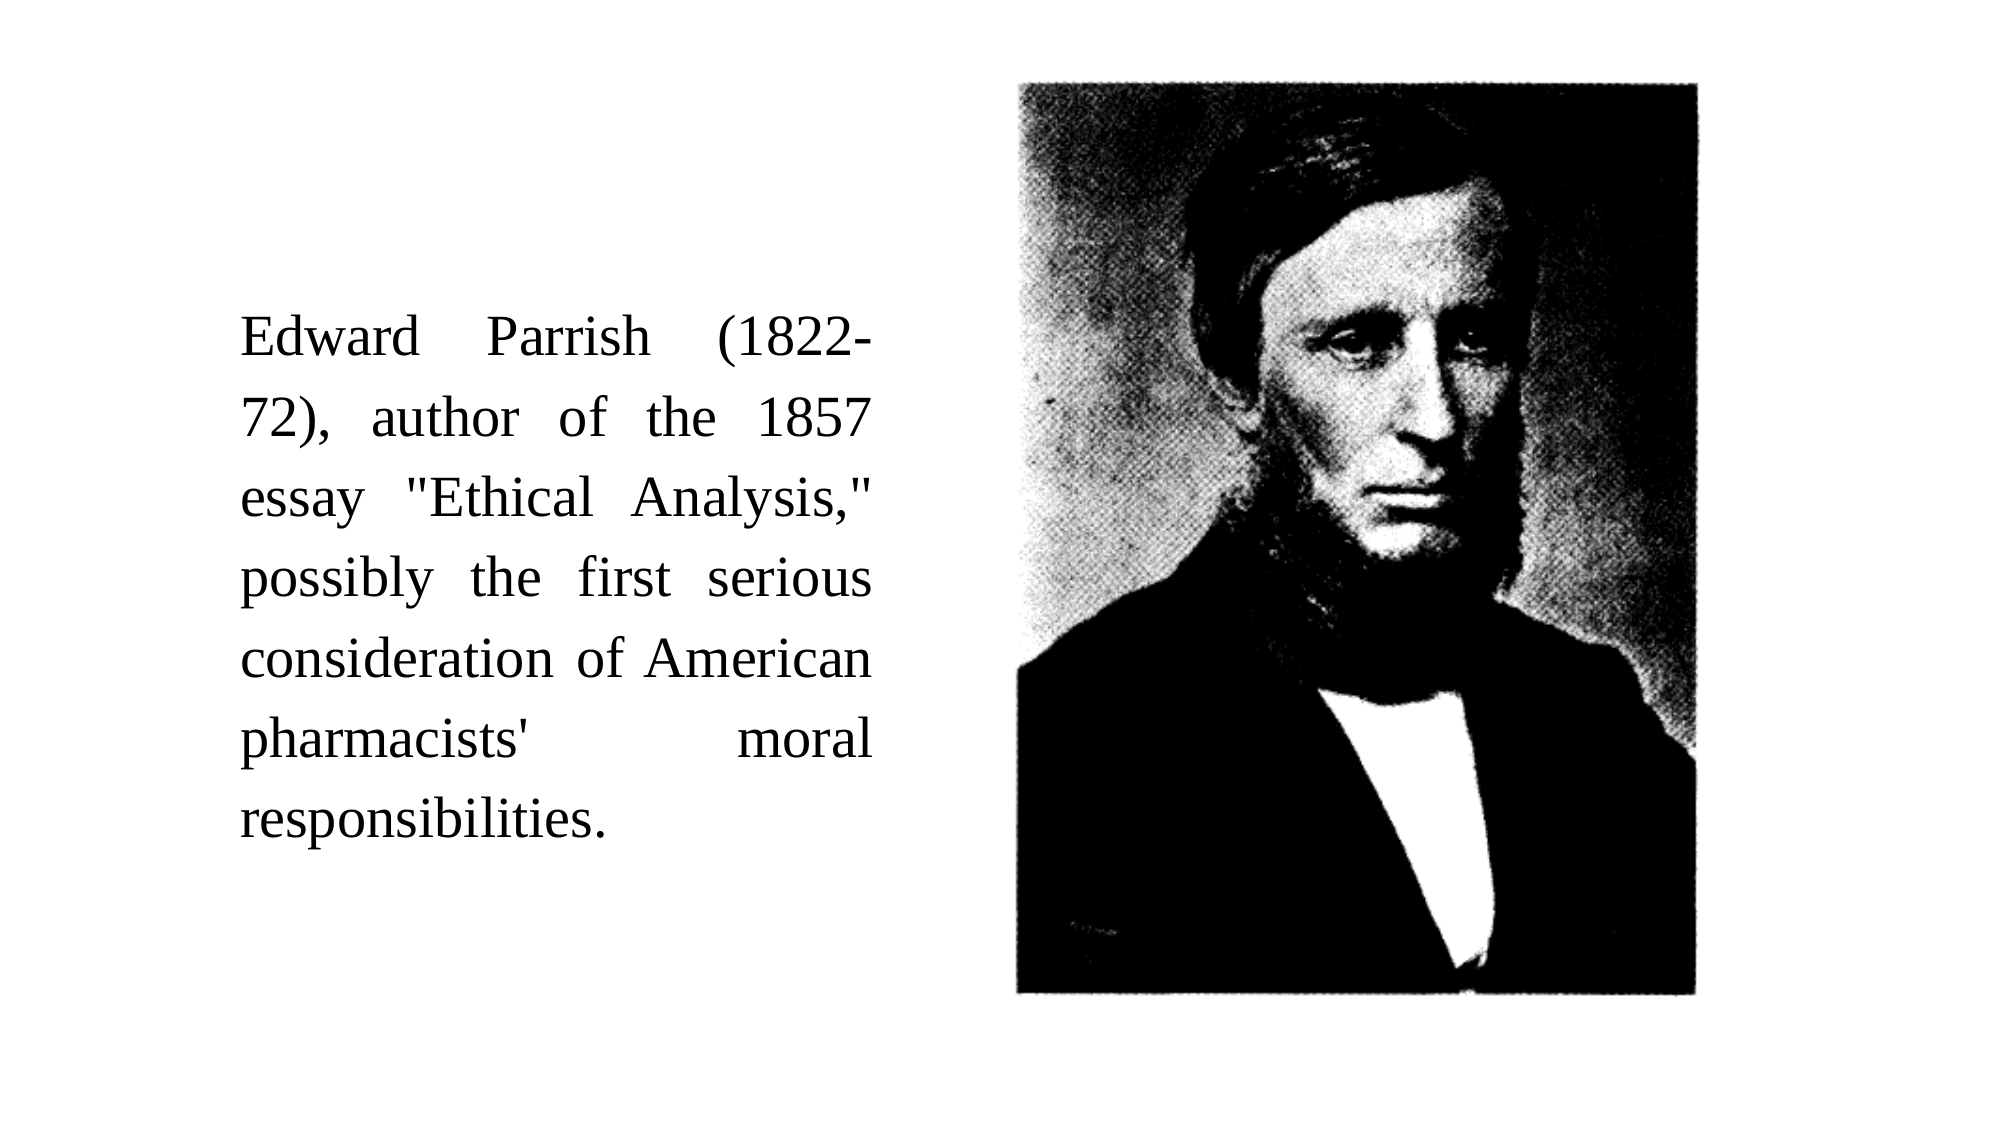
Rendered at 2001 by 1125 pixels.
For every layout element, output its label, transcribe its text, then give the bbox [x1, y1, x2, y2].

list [1009, 74, 1700, 1005]
list Edward Parrish (1822- 72), author of the 1857 essay "Ethical Analysis," possibly the first serious consideration of American pharmacists' moral responsibilities. [225, 279, 889, 1005]
